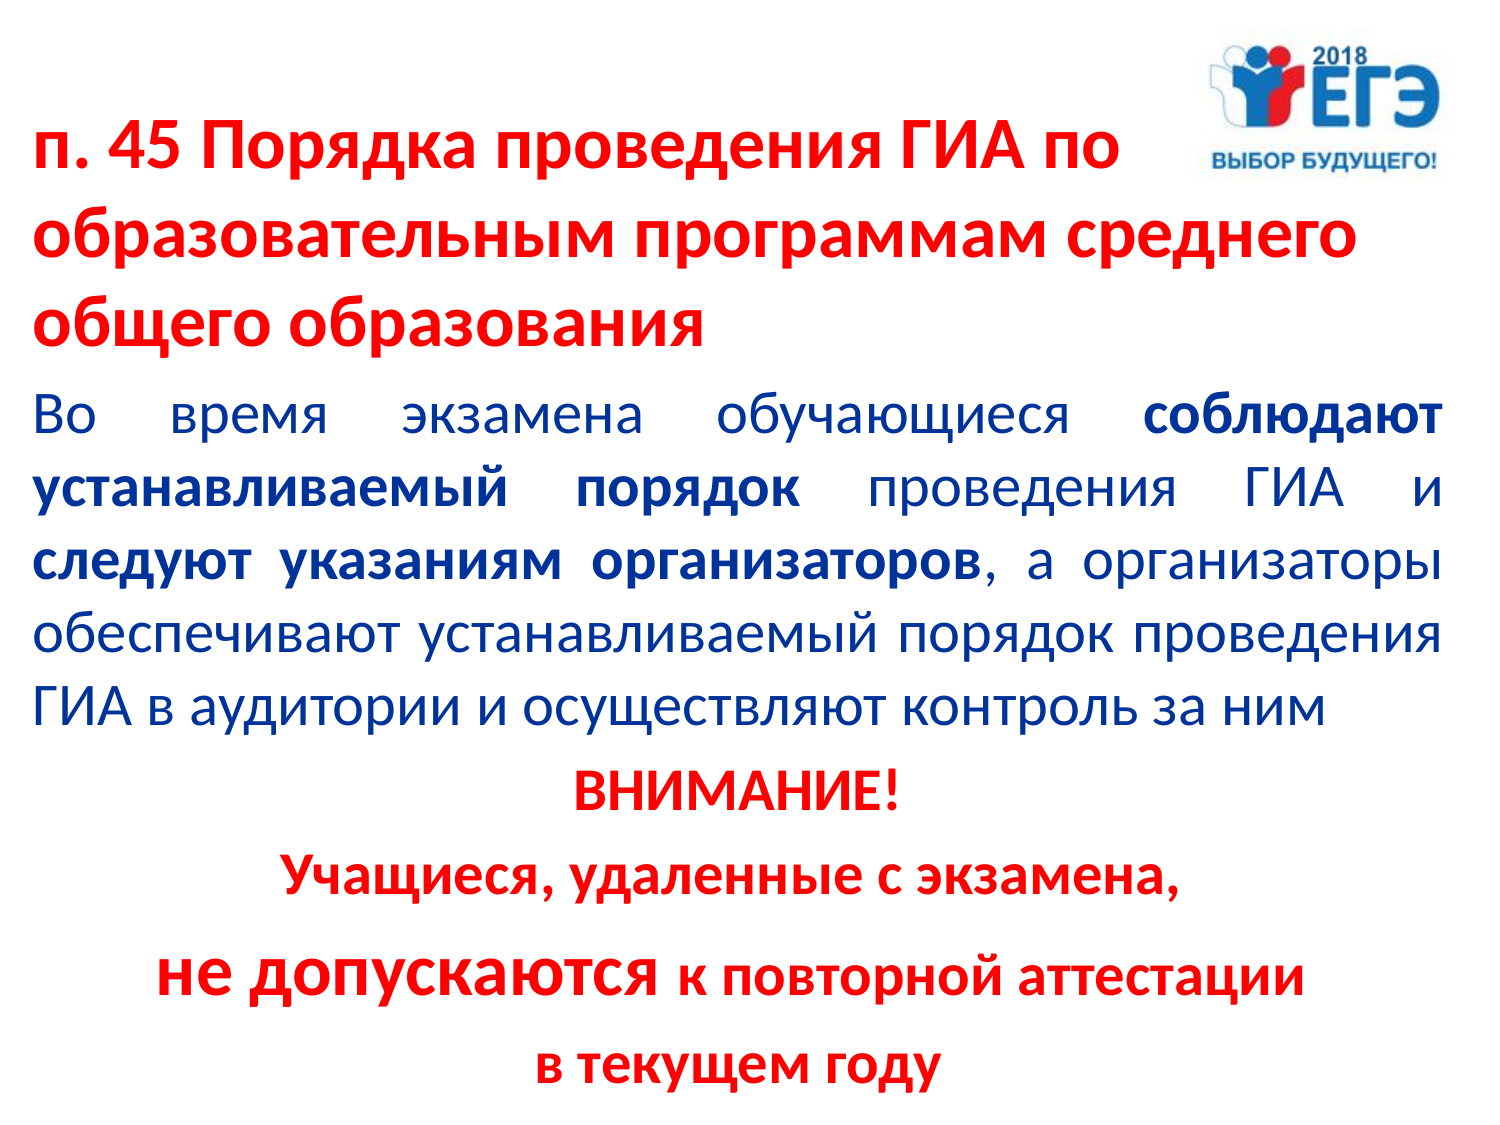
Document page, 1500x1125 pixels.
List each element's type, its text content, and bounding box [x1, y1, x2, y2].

picture [1198, 30, 1453, 180]
list п. 45 Порядка проведения ГИА по образовательным программам среднего общего образования Во время экзамена обучающиеся соблюдают устанавливаемый порядок проведения ГИА и следуют указаниям организаторов, а организаторы обеспечивают устанавливаемый порядок проведения ГИА в аудитории и осуществляют контроль за ним ВНИМАНИЕ! Учащиеся, удаленные с экзамена, не допускаются к повторной аттестации в текущем году [17, 0, 1459, 1125]
